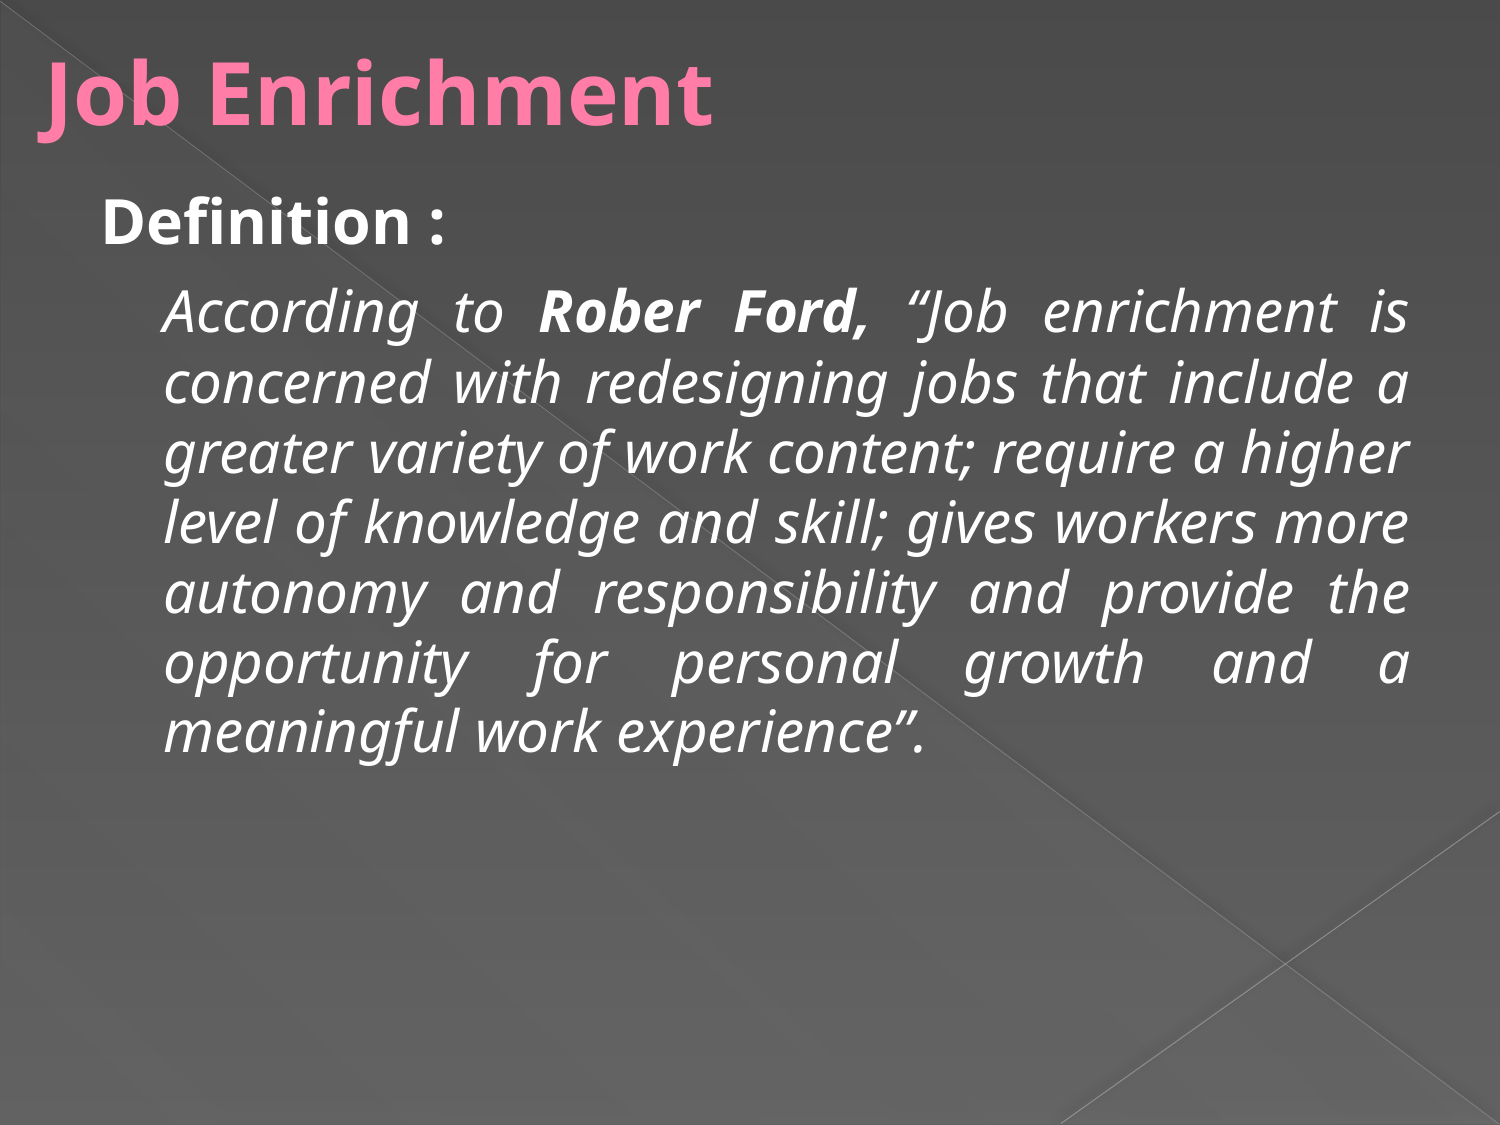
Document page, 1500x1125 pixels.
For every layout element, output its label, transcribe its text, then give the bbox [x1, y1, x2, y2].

title Job Enrichment [0, 0, 1300, 182]
list Definition : According to Rober Ford, “Job enrichment is concerned with redesigning jobs that include a greater variety of work content; require a higher level of knowledge and skill; gives workers more autonomy and responsibility and provide the opportunity for personal growth and a meaningful work experience”. [75, 174, 1425, 1059]
